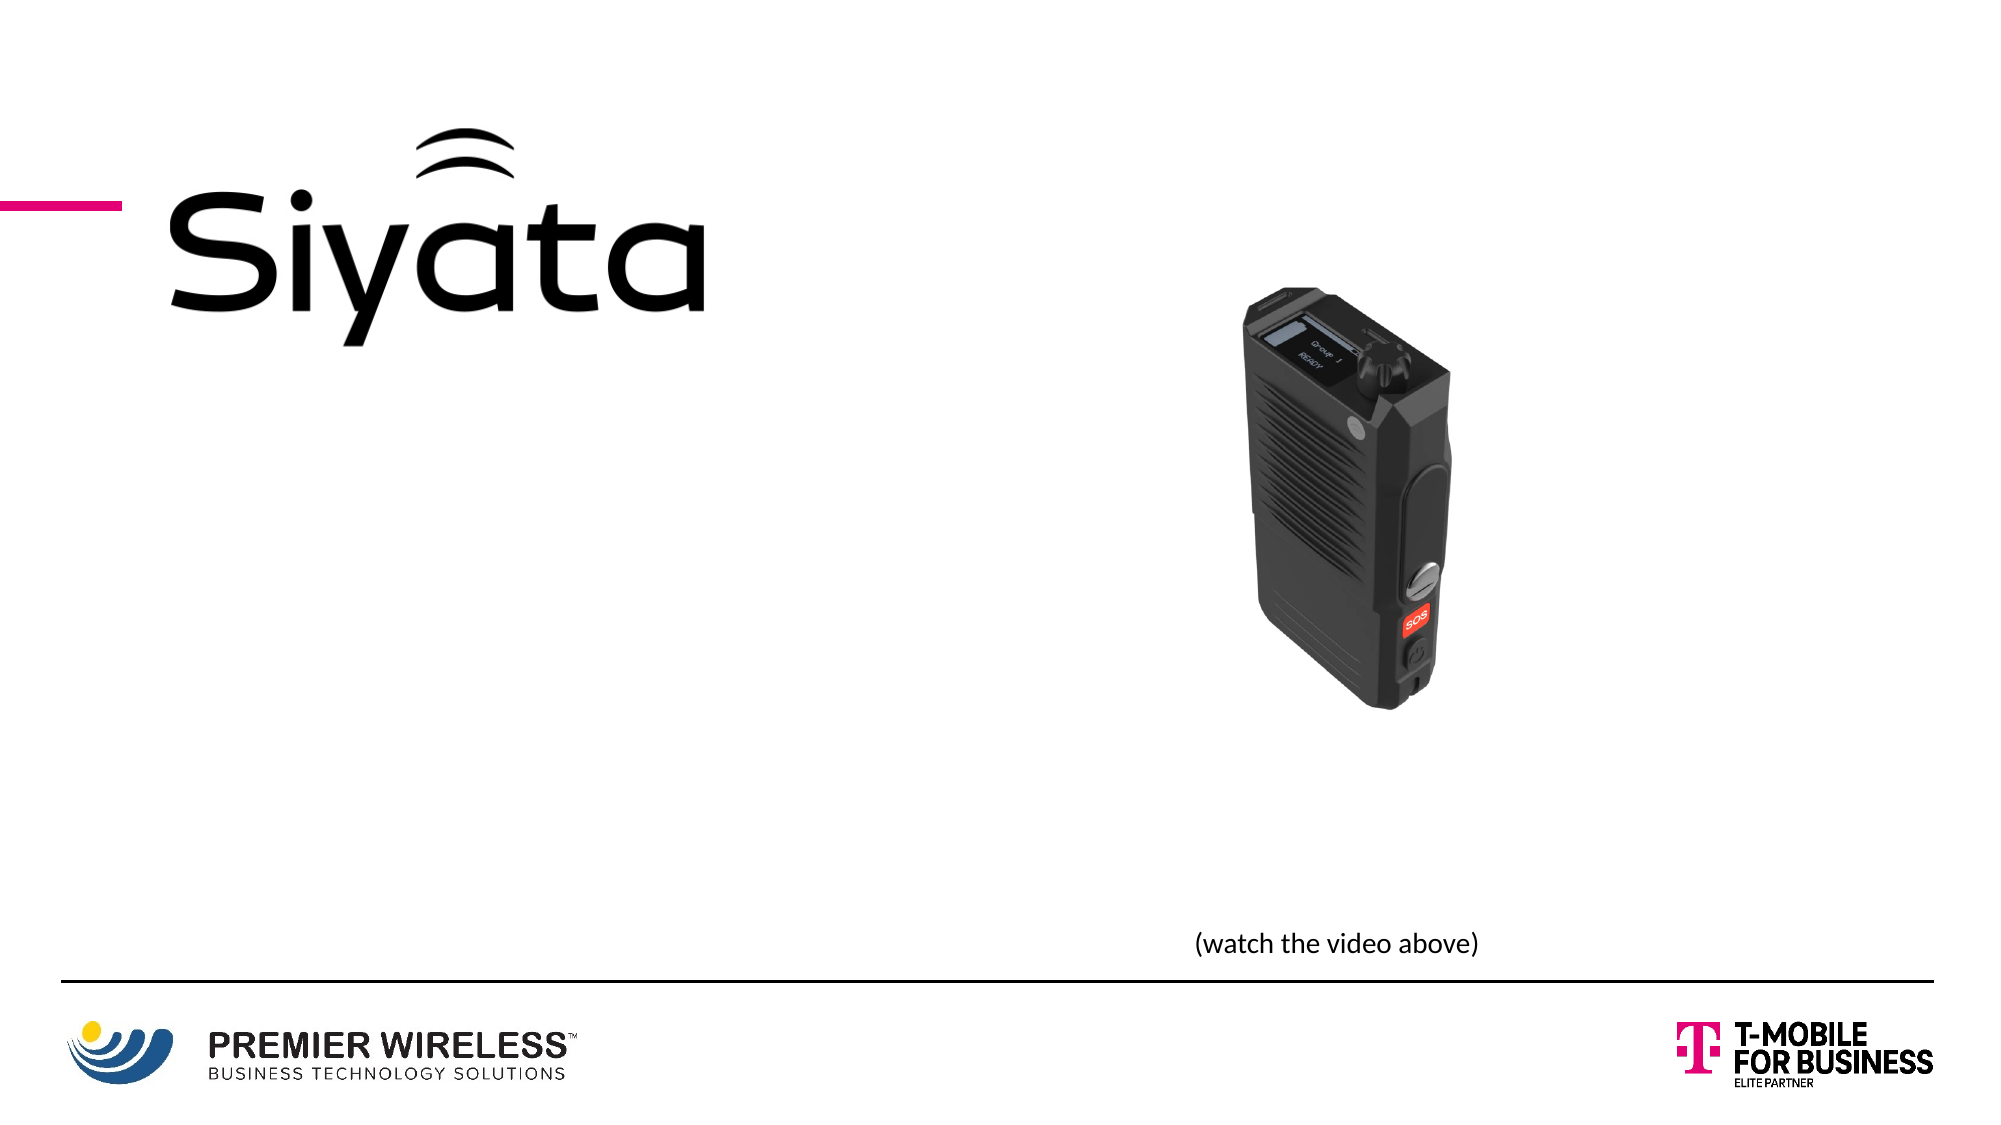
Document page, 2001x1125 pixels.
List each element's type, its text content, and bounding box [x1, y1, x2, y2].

picture [155, 120, 727, 362]
picture [1656, 1001, 1953, 1107]
text_box (watch the video above) [762, 916, 1911, 967]
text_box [762, 226, 1911, 891]
picture [67, 1021, 577, 1085]
